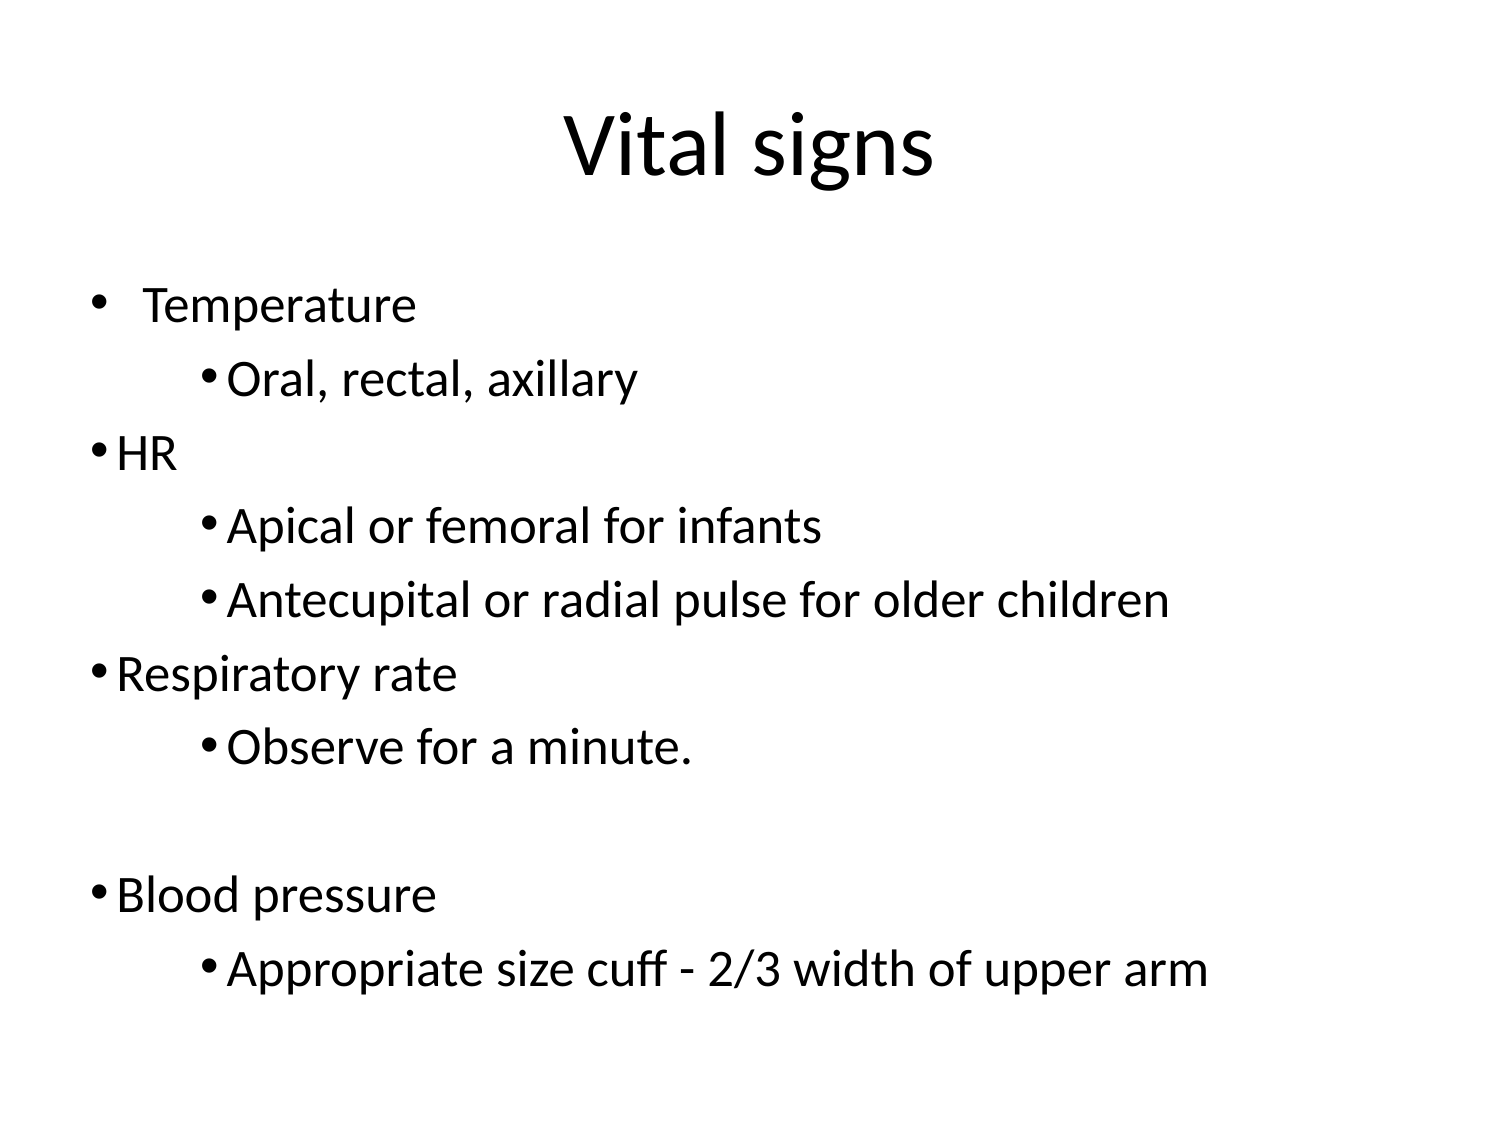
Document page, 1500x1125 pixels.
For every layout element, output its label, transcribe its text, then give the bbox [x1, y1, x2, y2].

title Vital signs [75, 45, 1425, 233]
list Temperature Oral, rectal, axillary HR Apical or femoral for infants Antecupital or radial pulse for older children Respiratory rate Observe for a minute. Blood pressure Appropriate size cuff - 2/3 width of upper arm [75, 262, 1425, 1005]
